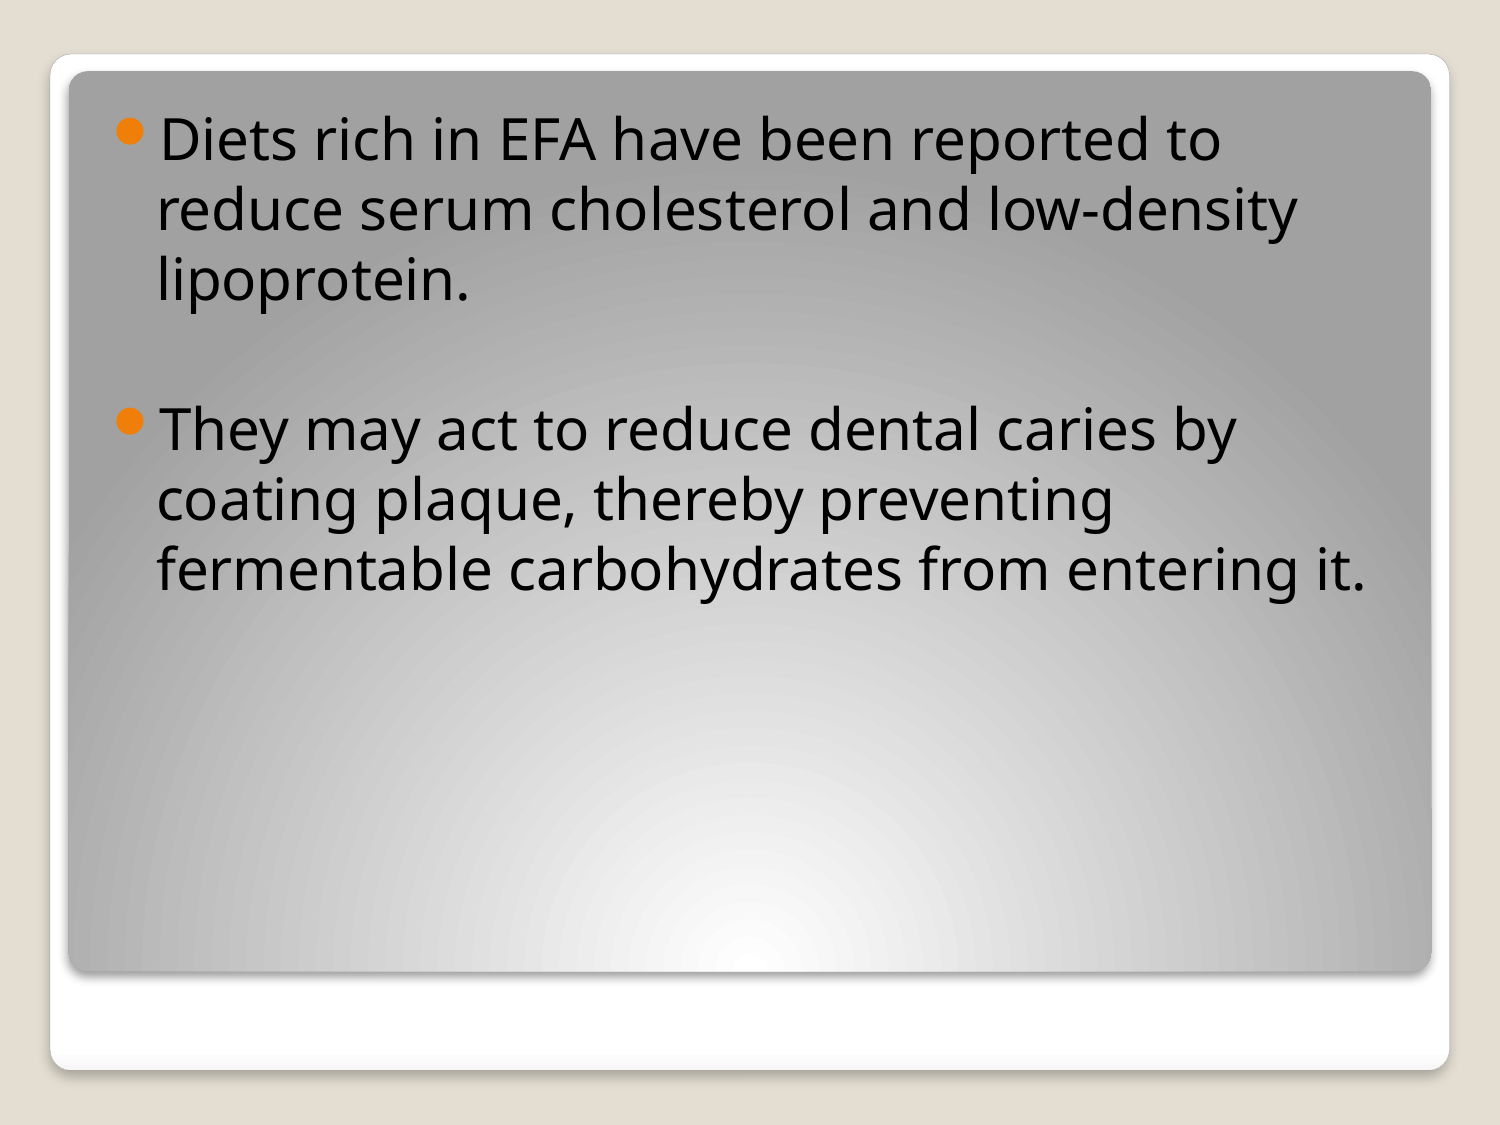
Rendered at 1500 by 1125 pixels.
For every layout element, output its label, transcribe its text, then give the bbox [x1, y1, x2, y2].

list Diets rich in EFA have been reported to reduce serum cholesterol and low-density lipoprotein. They may act to reduce dental caries by coating plaque, thereby preventing fermentable carbohydrates from entering it. [82, 86, 1425, 774]
